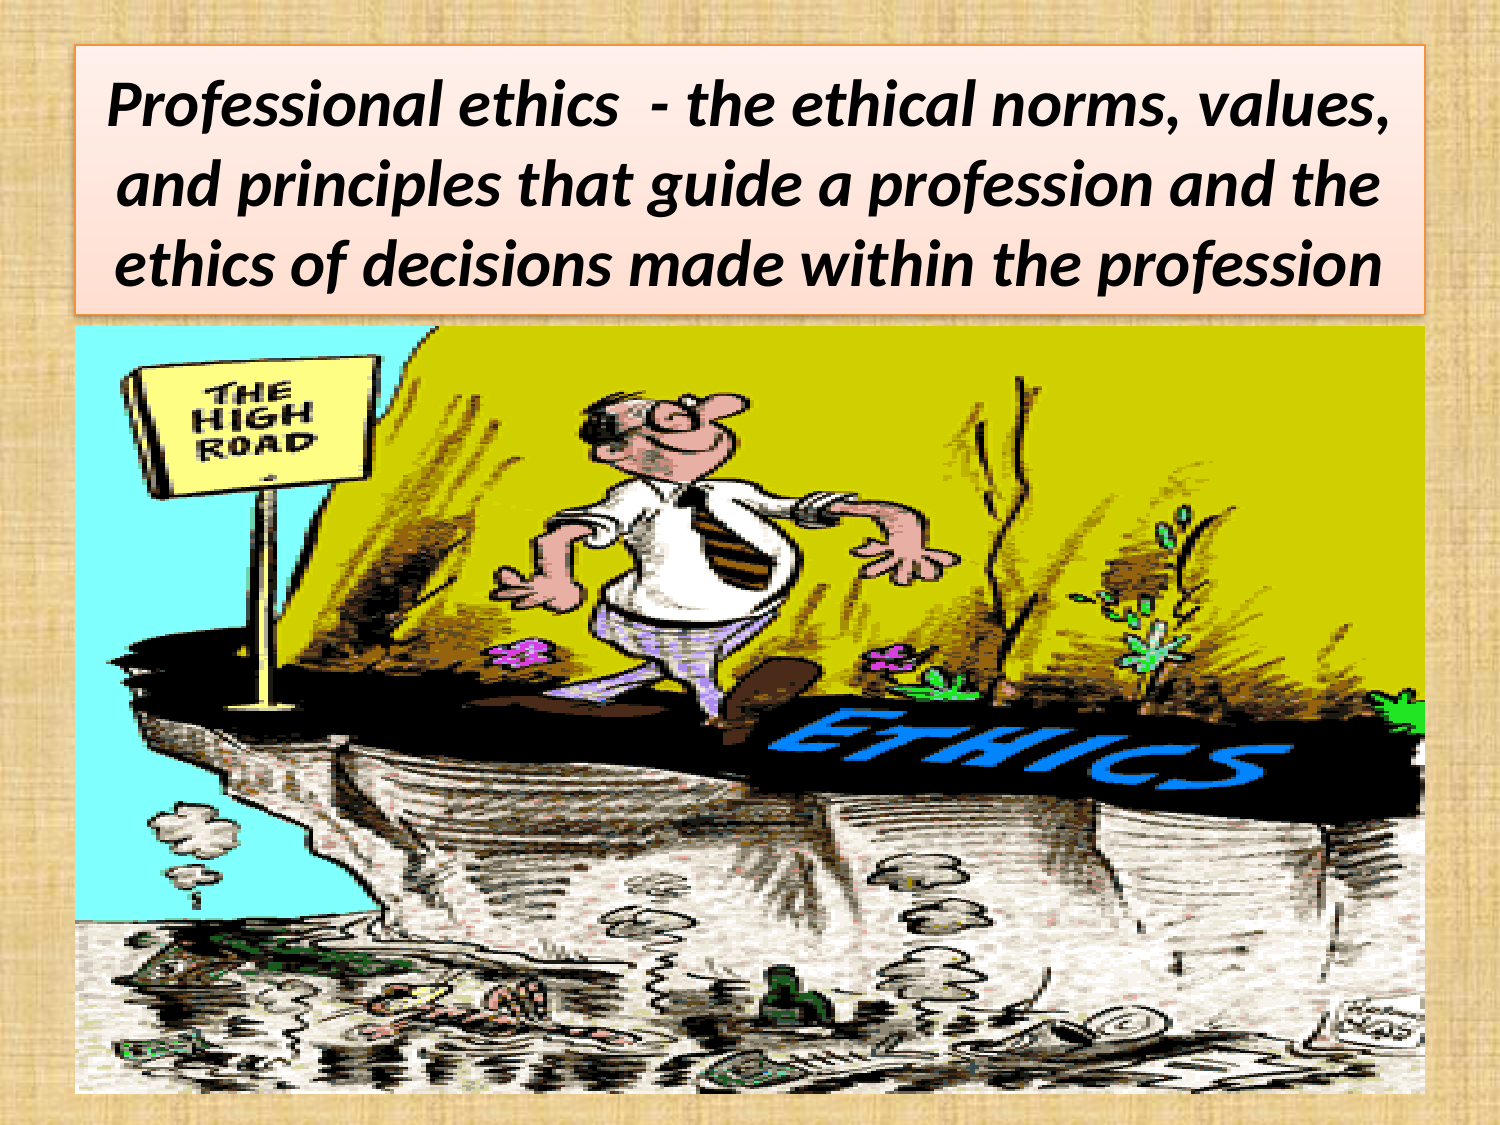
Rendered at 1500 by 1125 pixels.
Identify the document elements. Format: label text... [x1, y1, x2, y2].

picture [0, 0, 1500, 1125]
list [74, 326, 1426, 1095]
title Professional ethics - the ethical norms, values, and principles that guide a profession and the ethics of decisions made within the profession [74, 44, 1426, 315]
